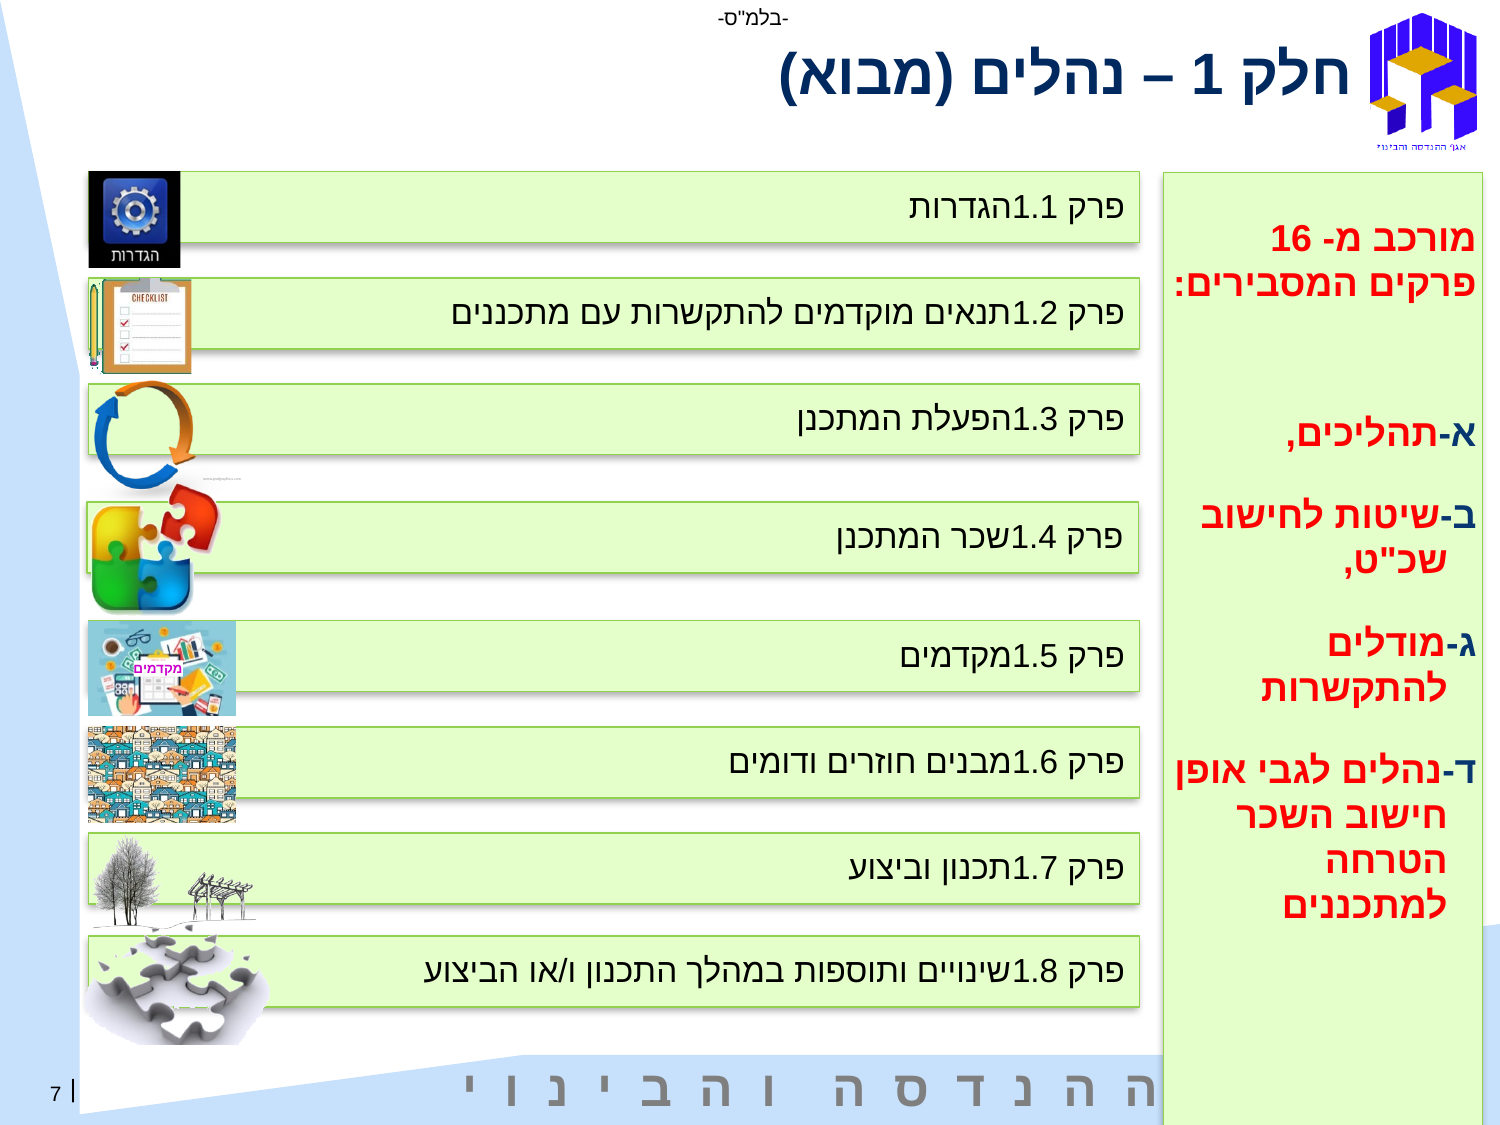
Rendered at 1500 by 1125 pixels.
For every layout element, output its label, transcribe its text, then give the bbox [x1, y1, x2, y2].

picture [75, 827, 286, 1045]
picture [1348, 0, 1500, 161]
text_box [54, 374, 1141, 504]
text_box פרק 1.2 תנאים מוקדמים להתקשרות עם מתכננים [190, 277, 1140, 350]
picture [88, 726, 236, 823]
text_box פרק 1.7 תכנון וביצוע [268, 832, 1140, 905]
text_box פרק 1.5 מקדמים [240, 620, 1140, 692]
text_box פרק 1.1 הגדרות [181, 171, 1140, 243]
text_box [88, 621, 236, 717]
text_box מורכב מ- 16 פרקים המסבירים: תהליכים, שיטות לחישוב שכ"ט, מודלים להתקשרות נהלים לגבי אופן חישוב השכר הטרחה למתכננים [1163, 172, 1483, 1125]
picture [40, 476, 243, 634]
picture [88, 278, 192, 375]
slide_number 7 [28, 1080, 62, 1106]
picture [88, 171, 181, 268]
text_box פרק 1.8 שינויים ותוספות במהלך התכנון ו/או הביצוע [290, 935, 1140, 1008]
text_box חלק 1 – נהלים (מבוא) [53, 36, 1352, 107]
text_box פרק 1.6 מבנים חוזרים ודומים [236, 726, 1140, 799]
text_box פרק 1.4 שכר המתכנן [247, 512, 1139, 574]
